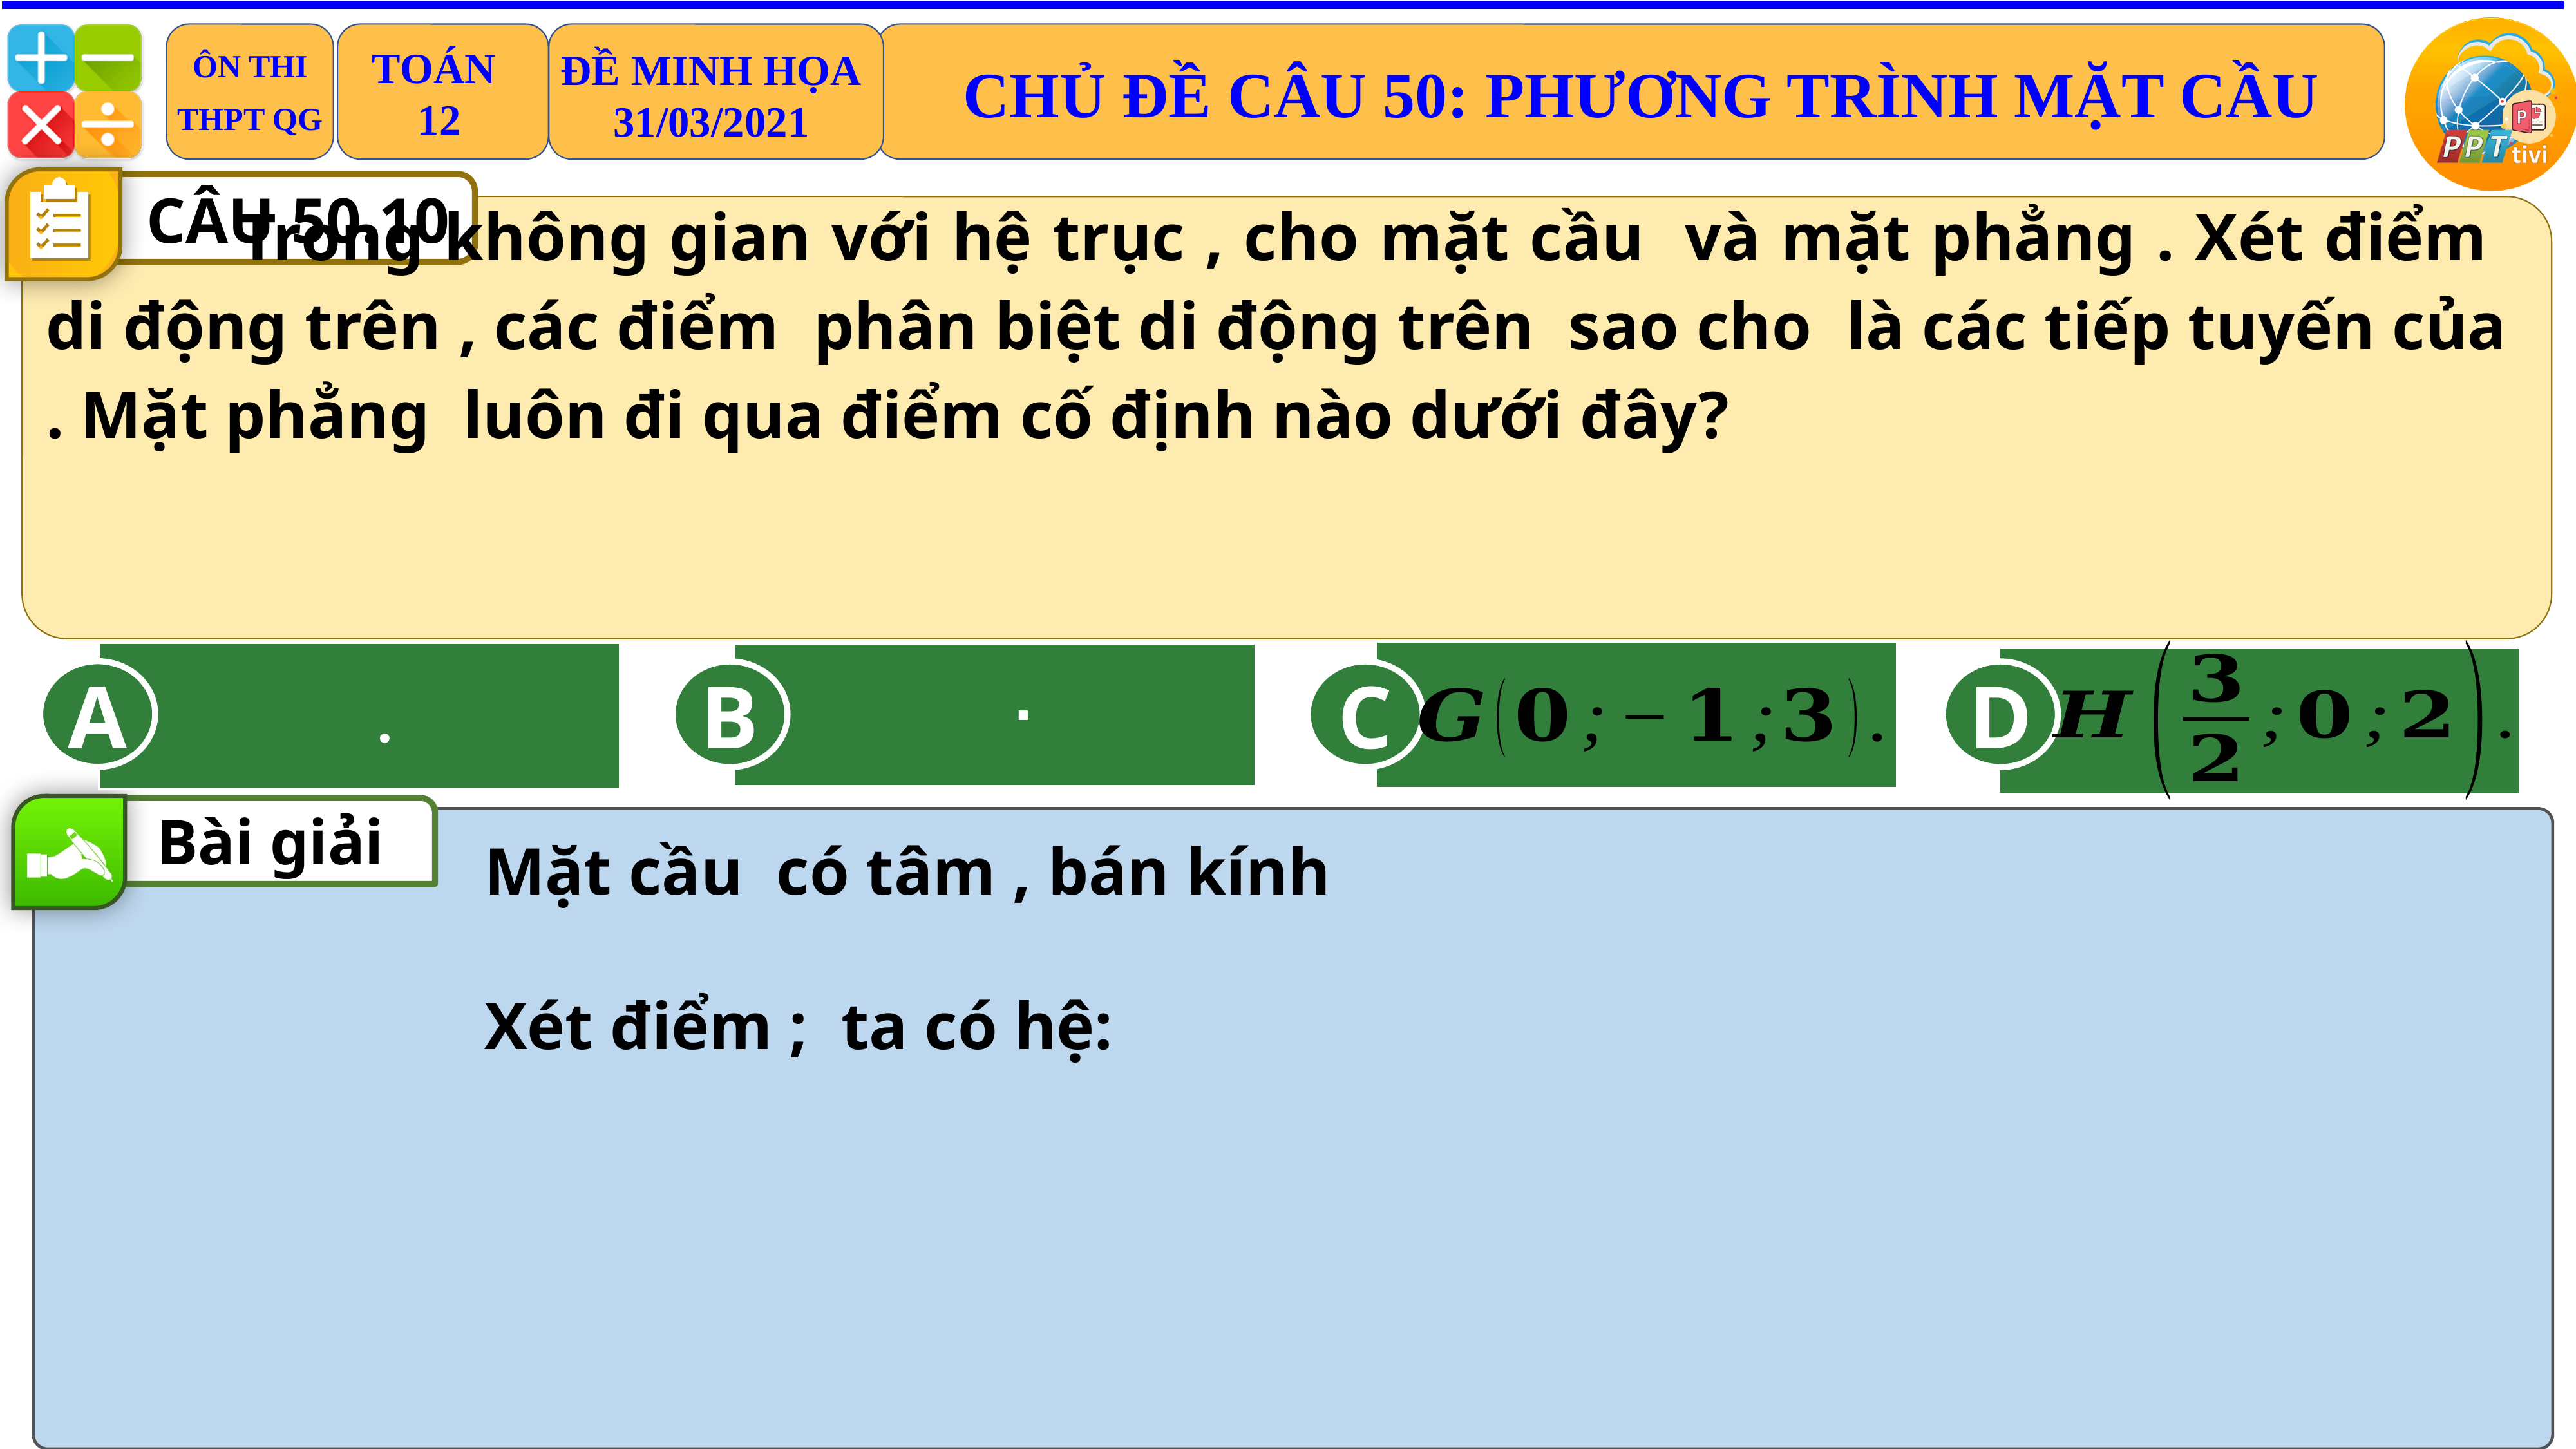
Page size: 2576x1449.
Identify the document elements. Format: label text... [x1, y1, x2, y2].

picture [2, 19, 147, 164]
picture [2404, 17, 2576, 191]
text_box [40, 641, 2520, 794]
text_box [6, 169, 2552, 639]
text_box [13, 795, 2553, 1449]
text_box CHỦ ĐỀ CÂU 50: PHƯƠNG TRÌNH MẶT CẦU [895, 48, 2388, 135]
